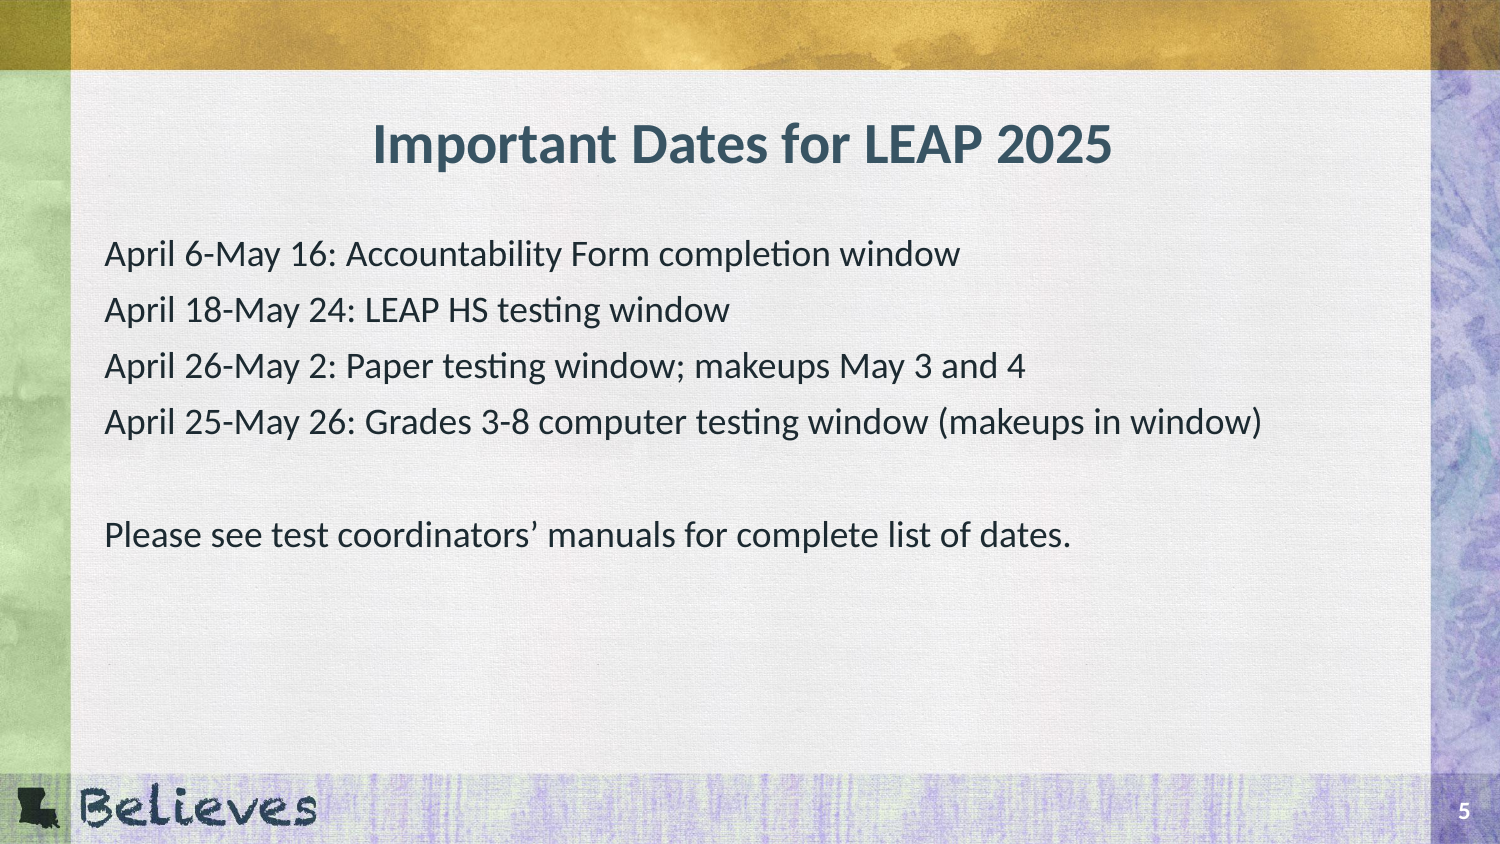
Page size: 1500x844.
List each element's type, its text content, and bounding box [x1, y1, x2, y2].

title Important Dates for LEAP 2025 [70, 69, 1430, 219]
picture [0, 0, 1500, 844]
list April 6-May 16: Accountability Form completion window April 18-May 24: LEAP HS testing window April 26-May 2: Paper testing window; makeups May 3 and 4 April 25-May 26: Grades 3-8 computer testing window (makeups in window) Please see test coordinators’ manuals for complete list of dates. [70, 219, 1430, 771]
